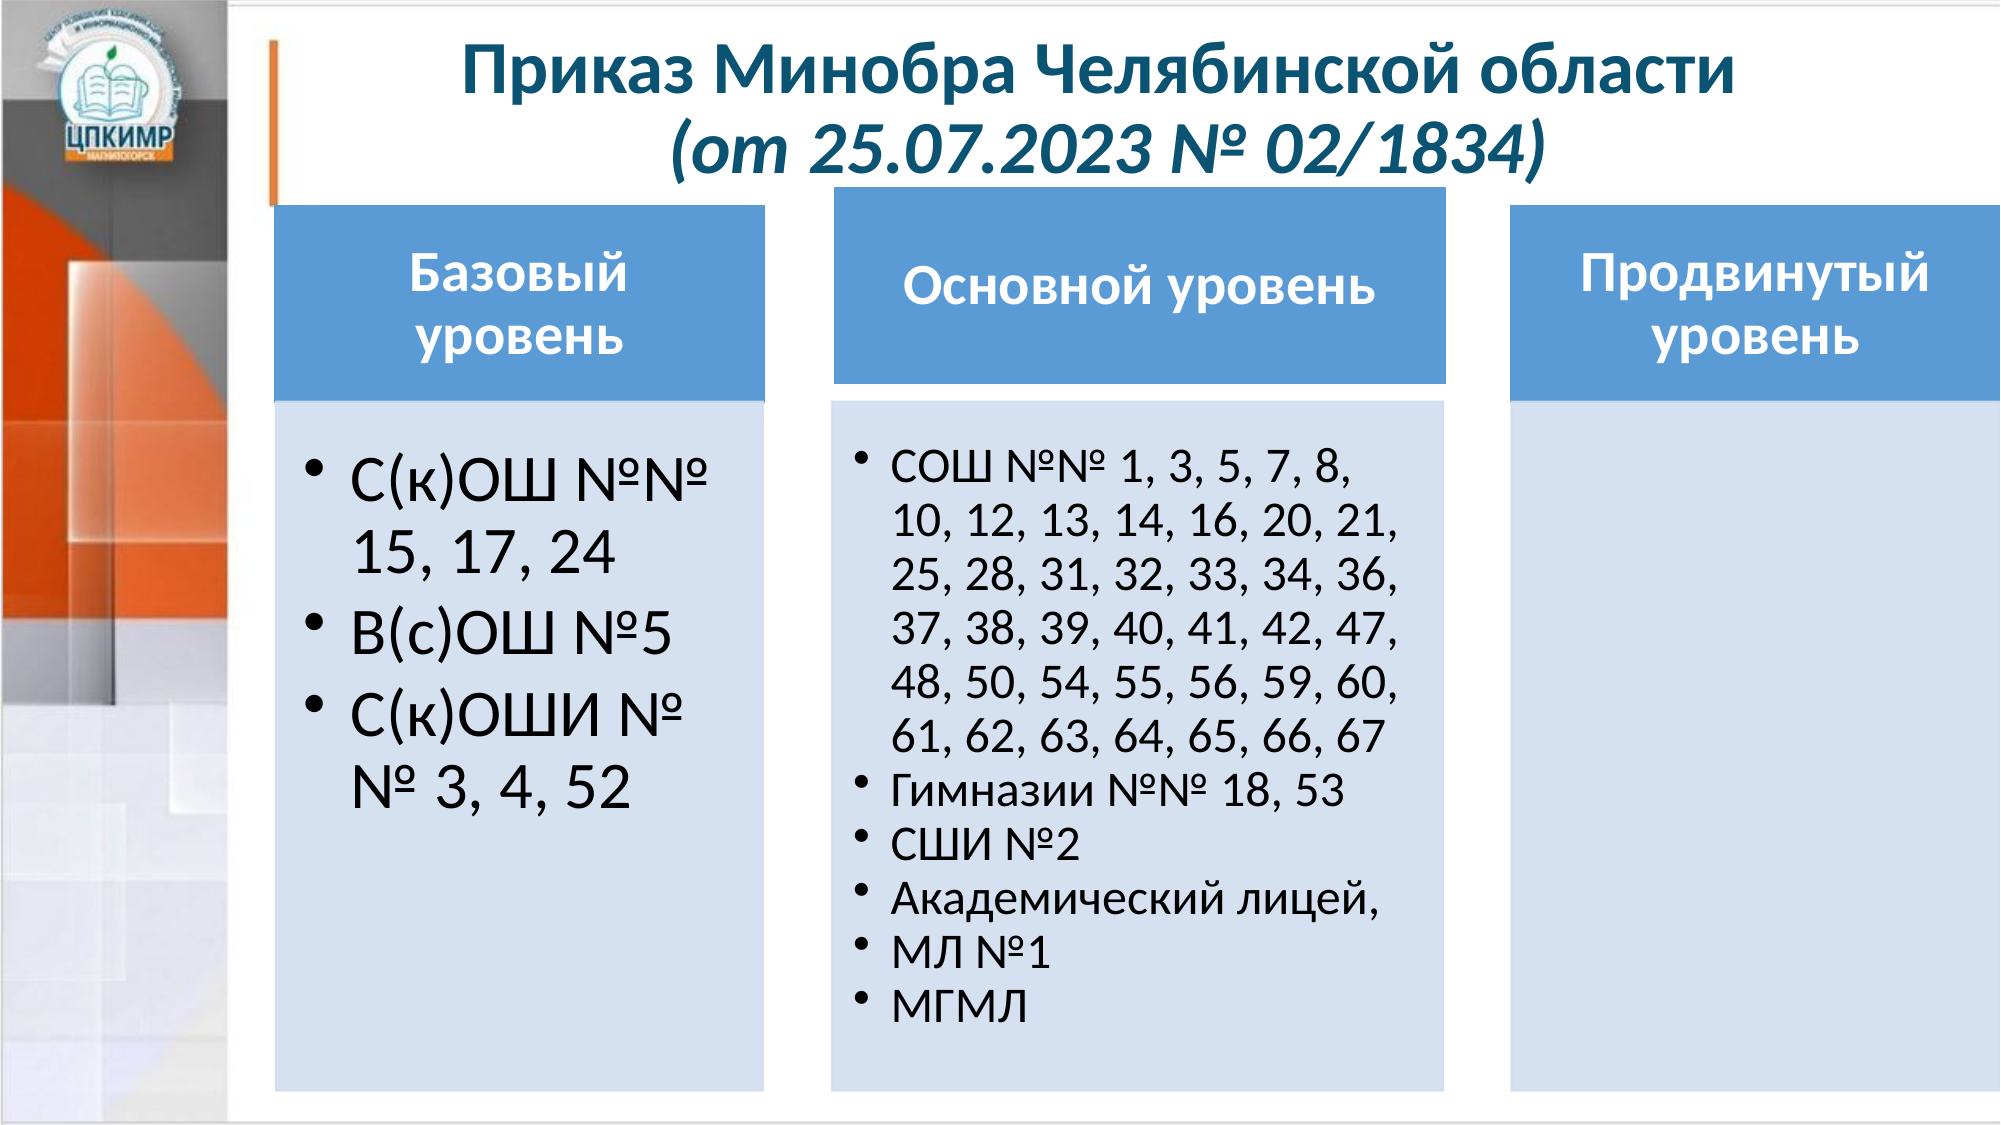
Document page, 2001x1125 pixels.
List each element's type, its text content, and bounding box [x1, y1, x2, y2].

title Приказ Минобра Челябинской области (от 25.07.2023 № 02/1834) [275, 12, 1942, 187]
picture [0, 0, 2001, 1125]
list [275, 187, 2000, 1109]
